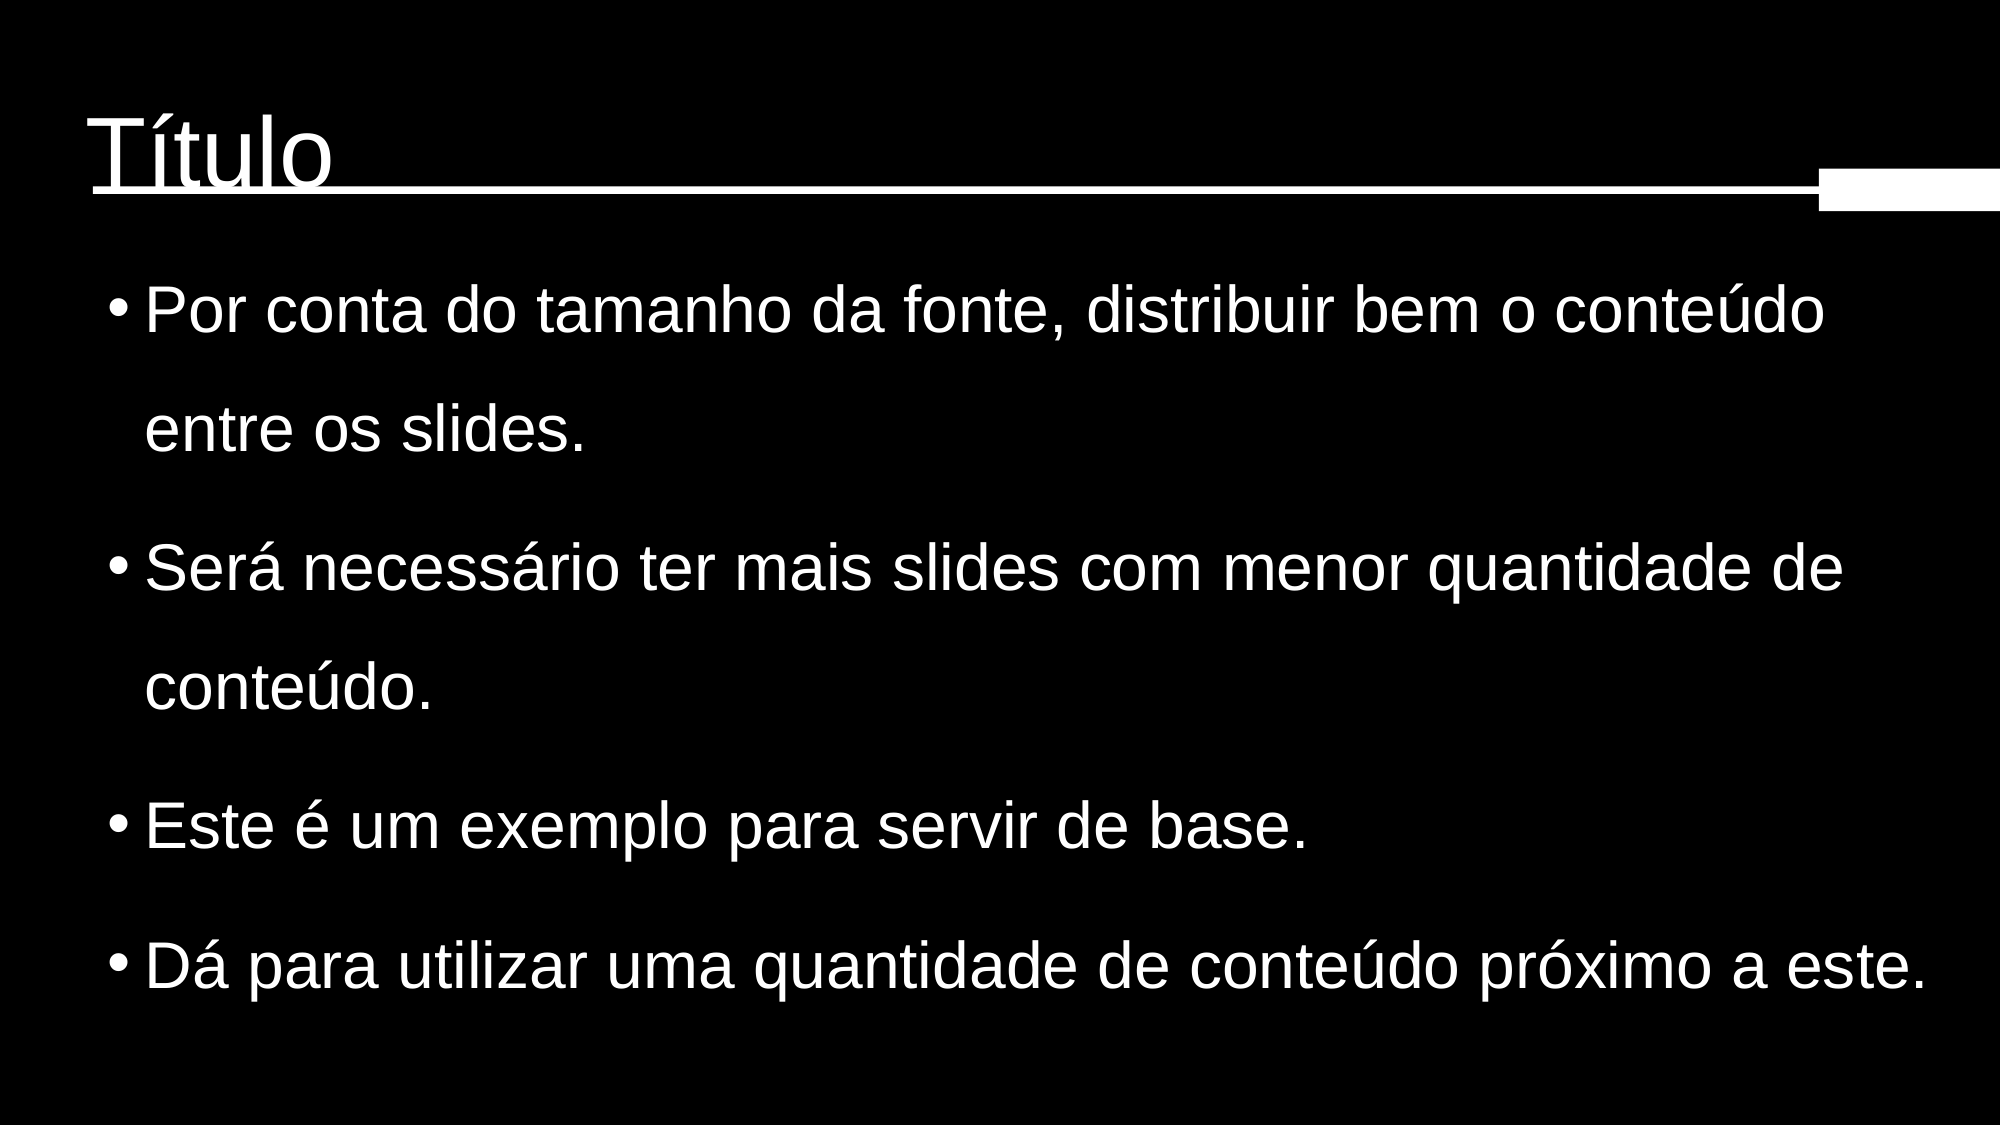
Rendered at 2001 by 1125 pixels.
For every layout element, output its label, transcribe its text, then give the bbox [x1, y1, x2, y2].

text_box Título [70, 20, 1571, 176]
list Por conta do tamanho da fonte, distribuir bem o conteúdo entre os slides. Será necessário ter mais slides com menor quantidade de conteúdo. Este é um exemplo para servir de base. Dá para utilizar uma quantidade de conteúdo próximo a este. [92, 219, 1963, 1018]
text_box [92, 185, 1818, 195]
text_box [1818, 168, 2000, 212]
